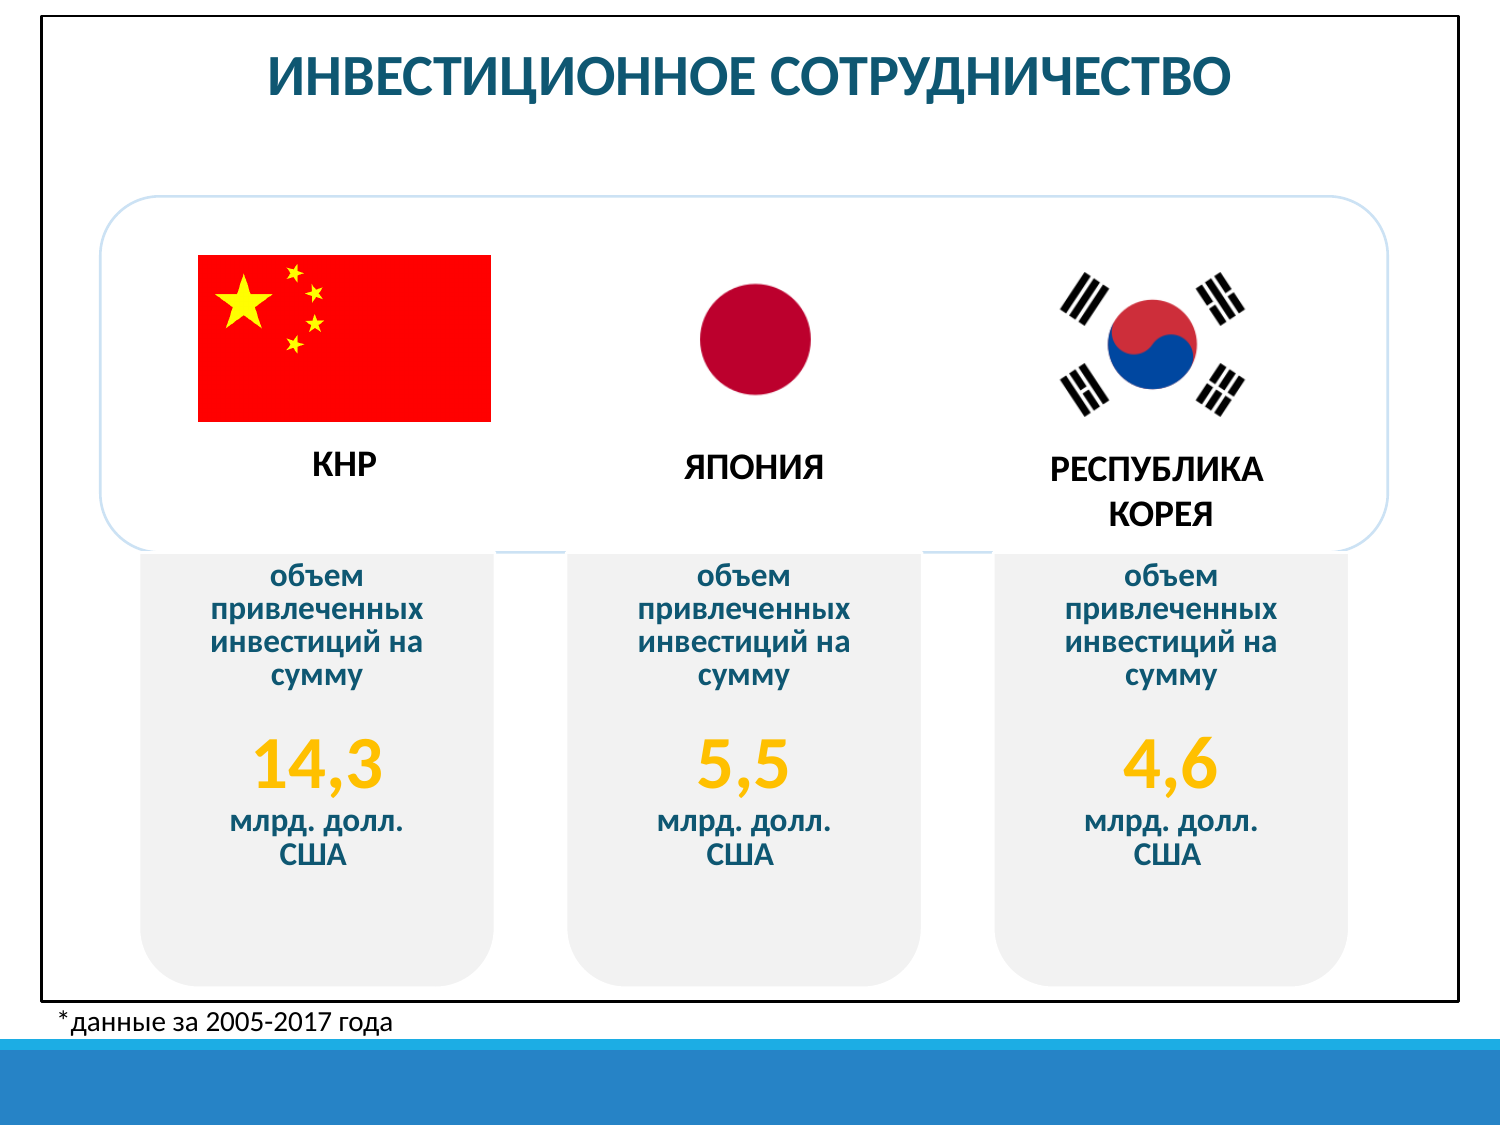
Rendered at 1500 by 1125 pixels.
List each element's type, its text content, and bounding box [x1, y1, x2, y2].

picture [1019, 255, 1287, 434]
text_box ИНВЕСТИЦИОННОЕ СОТРУДНИЧЕСТВО [41, 29, 1459, 115]
picture [198, 255, 492, 423]
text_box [99, 195, 1389, 989]
text_box [40, 15, 1460, 1003]
picture [616, 246, 894, 433]
text_box *данные за 2005-2017 года [41, 995, 963, 1045]
